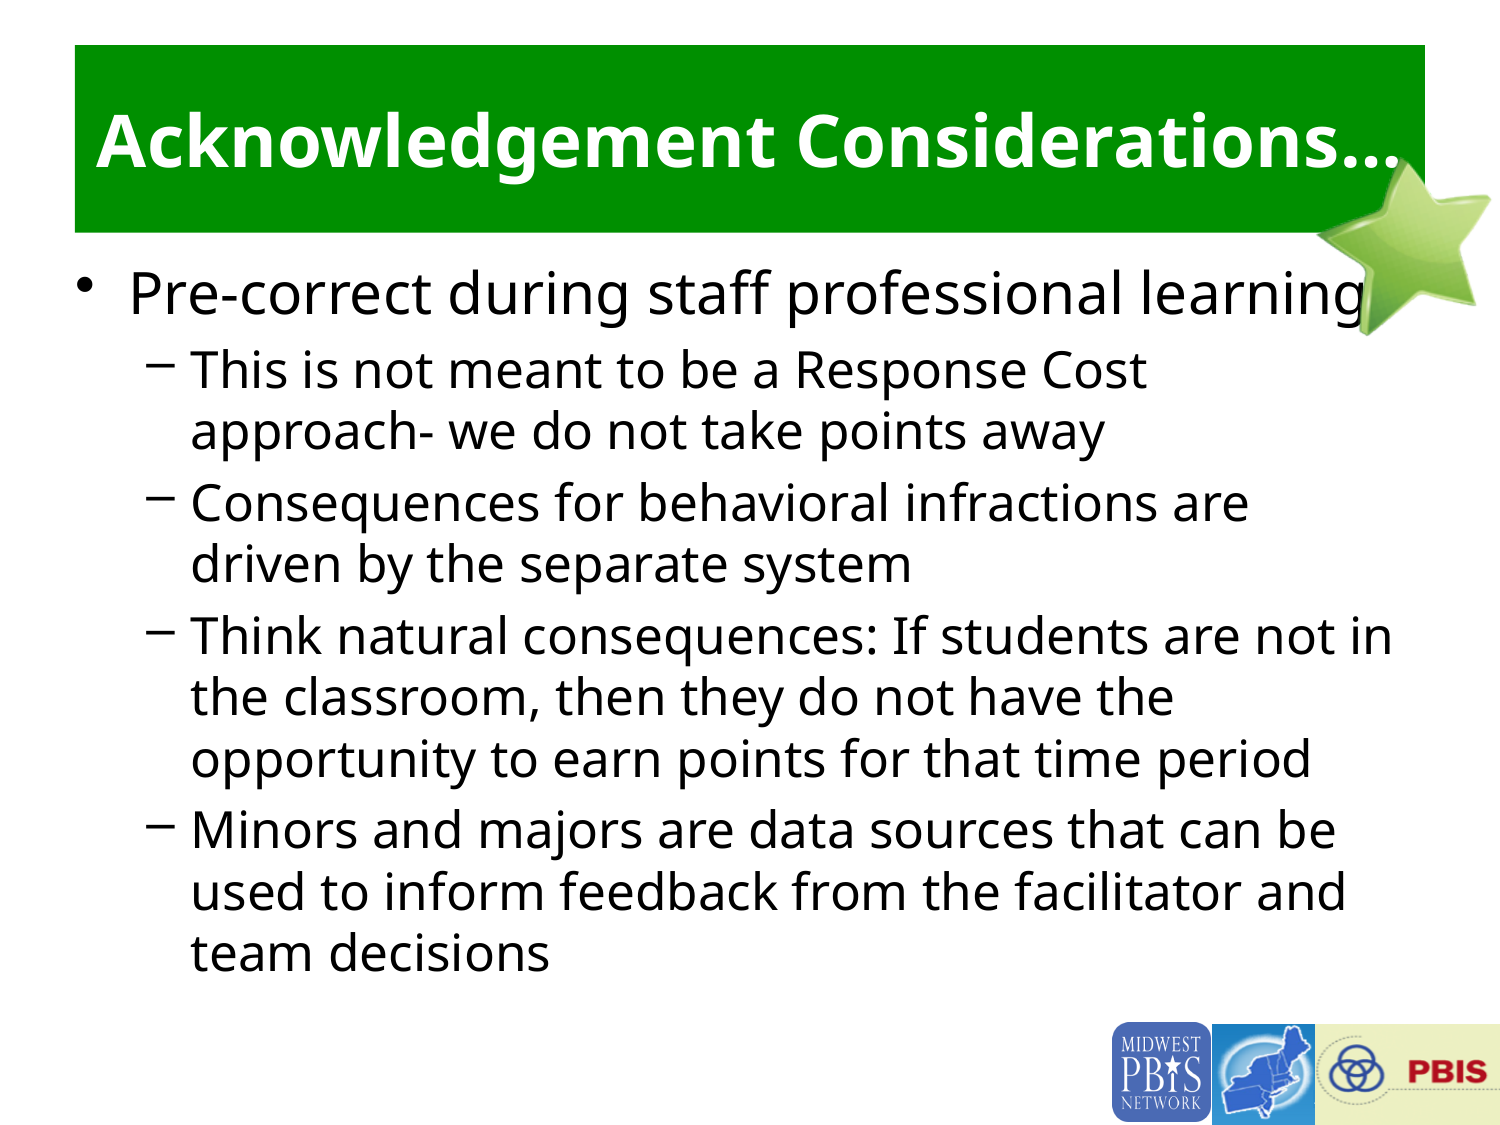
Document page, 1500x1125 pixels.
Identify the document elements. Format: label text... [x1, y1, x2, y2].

list Pre-correct during staff professional learning: This is not meant to be a Response Cost approach- we do not take points away Consequences for behavioral infractions are driven by the separate system Think natural consequences: If students are not in the classroom, then they do not have the opportunity to earn points for that time period Minors and majors are data sources that can be used to inform feedback from the facilitator and team decisions [59, 248, 1415, 1033]
picture [1312, 153, 1500, 342]
text_box Acknowledgement Considerations… [74, 45, 1425, 233]
picture [1212, 1024, 1500, 1125]
picture [1112, 1022, 1211, 1122]
